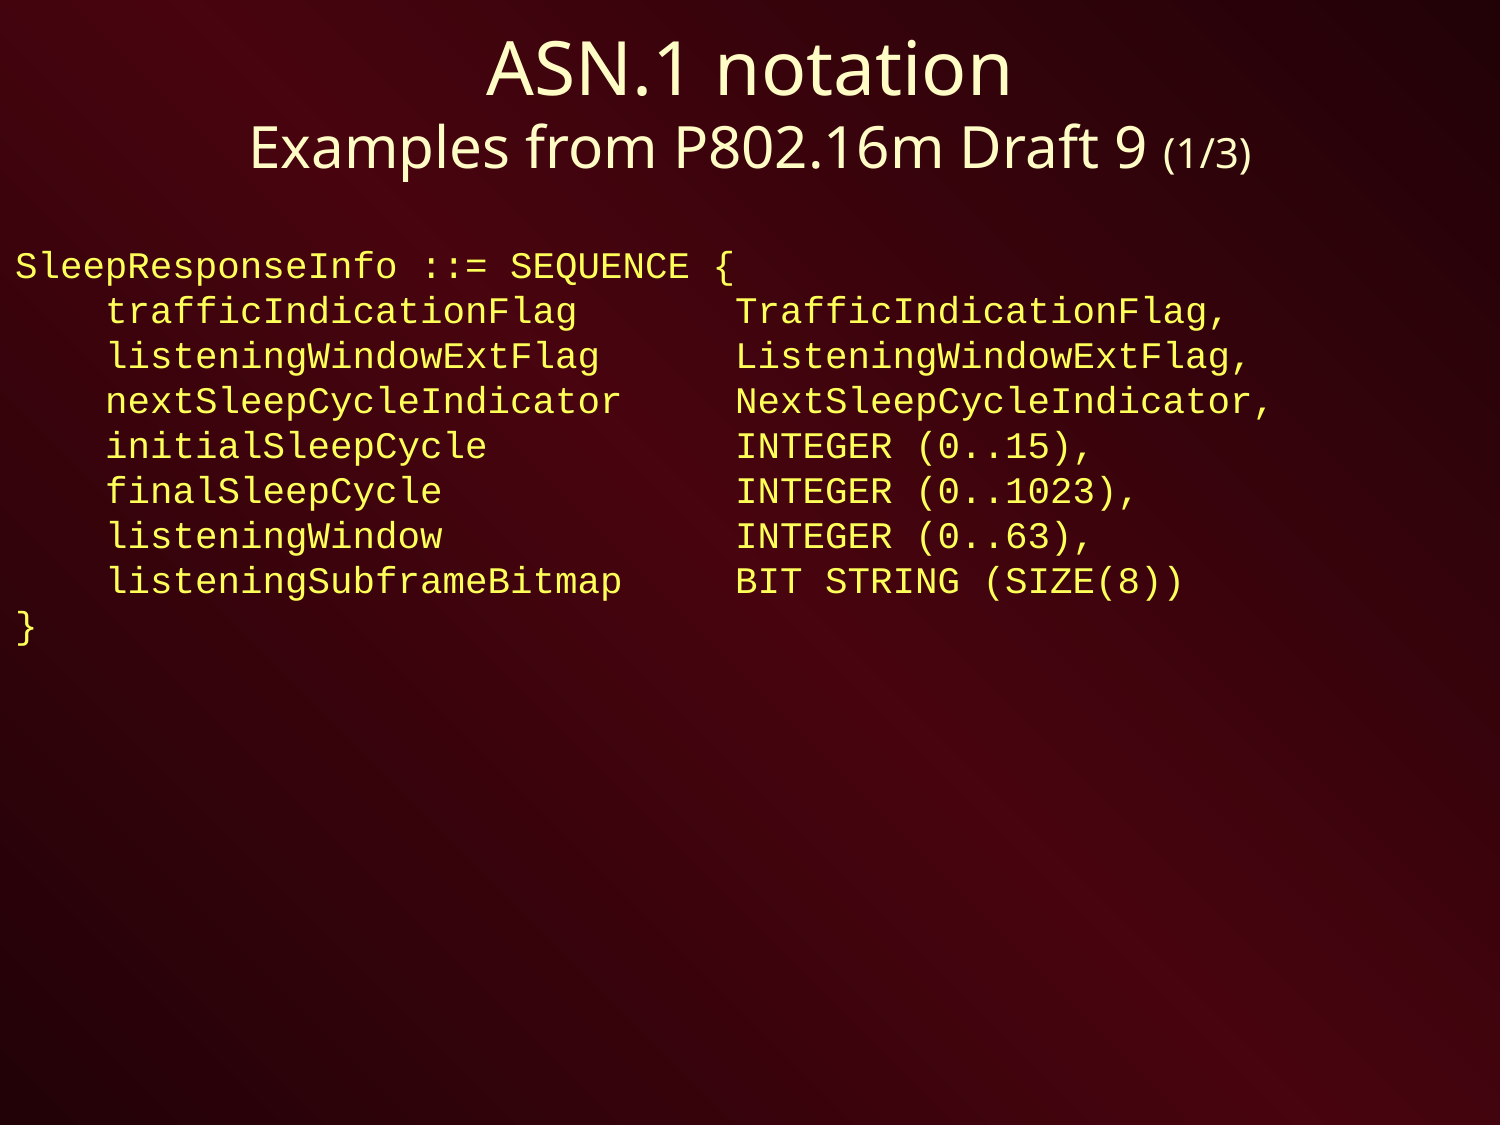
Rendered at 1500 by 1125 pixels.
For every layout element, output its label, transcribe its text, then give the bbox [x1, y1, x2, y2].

title ASN.1 notation Examples from P802.16m Draft 9 (1/3) [74, 12, 1426, 188]
list SleepResponseInfo ::= SEQUENCE { trafficIndicationFlag TrafficIndicationFlag, listeningWindowExtFlag ListeningWindowExtFlag, nextSleepCycleIndicator NextSleepCycleIndicator, initialSleepCycle INTEGER (0..15), finalSleepCycle INTEGER (0..1023), listeningWindow INTEGER (0..63), listeningSubframeBitmap BIT STRING (SIZE(8)) } [0, 188, 1500, 1052]
